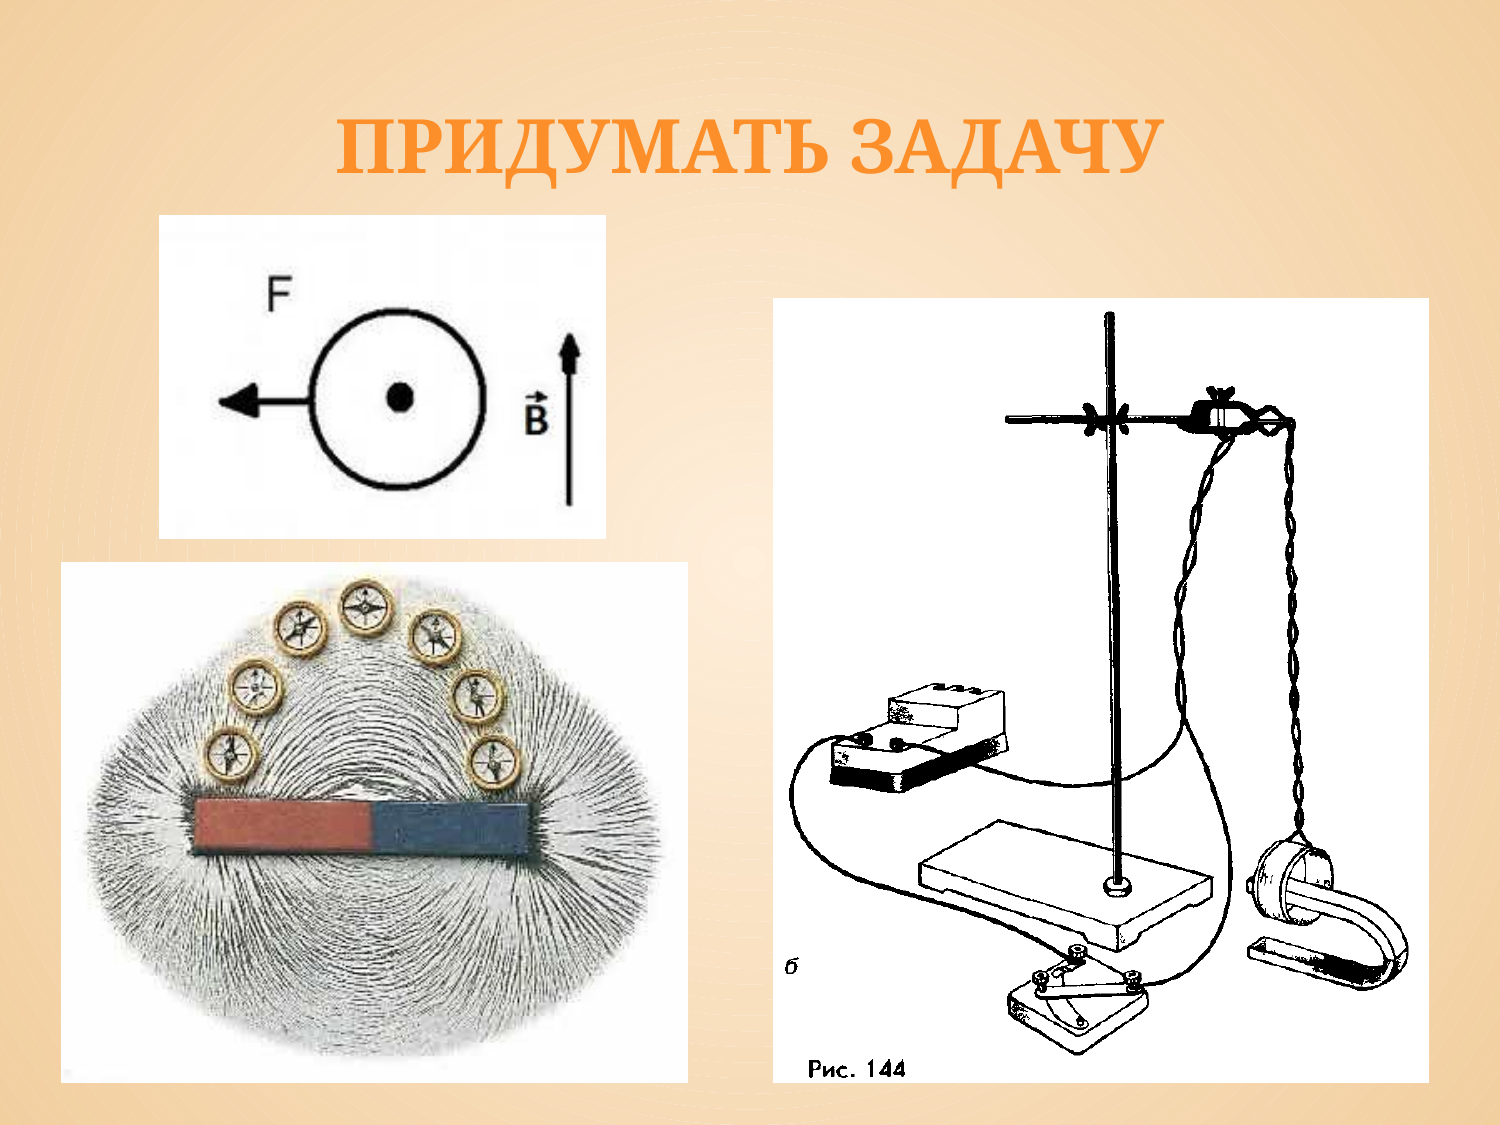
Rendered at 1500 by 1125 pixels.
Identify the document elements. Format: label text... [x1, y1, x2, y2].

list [159, 215, 606, 540]
title Придумать задачу [75, 23, 1425, 197]
picture [772, 297, 1429, 1083]
picture [61, 562, 688, 1083]
